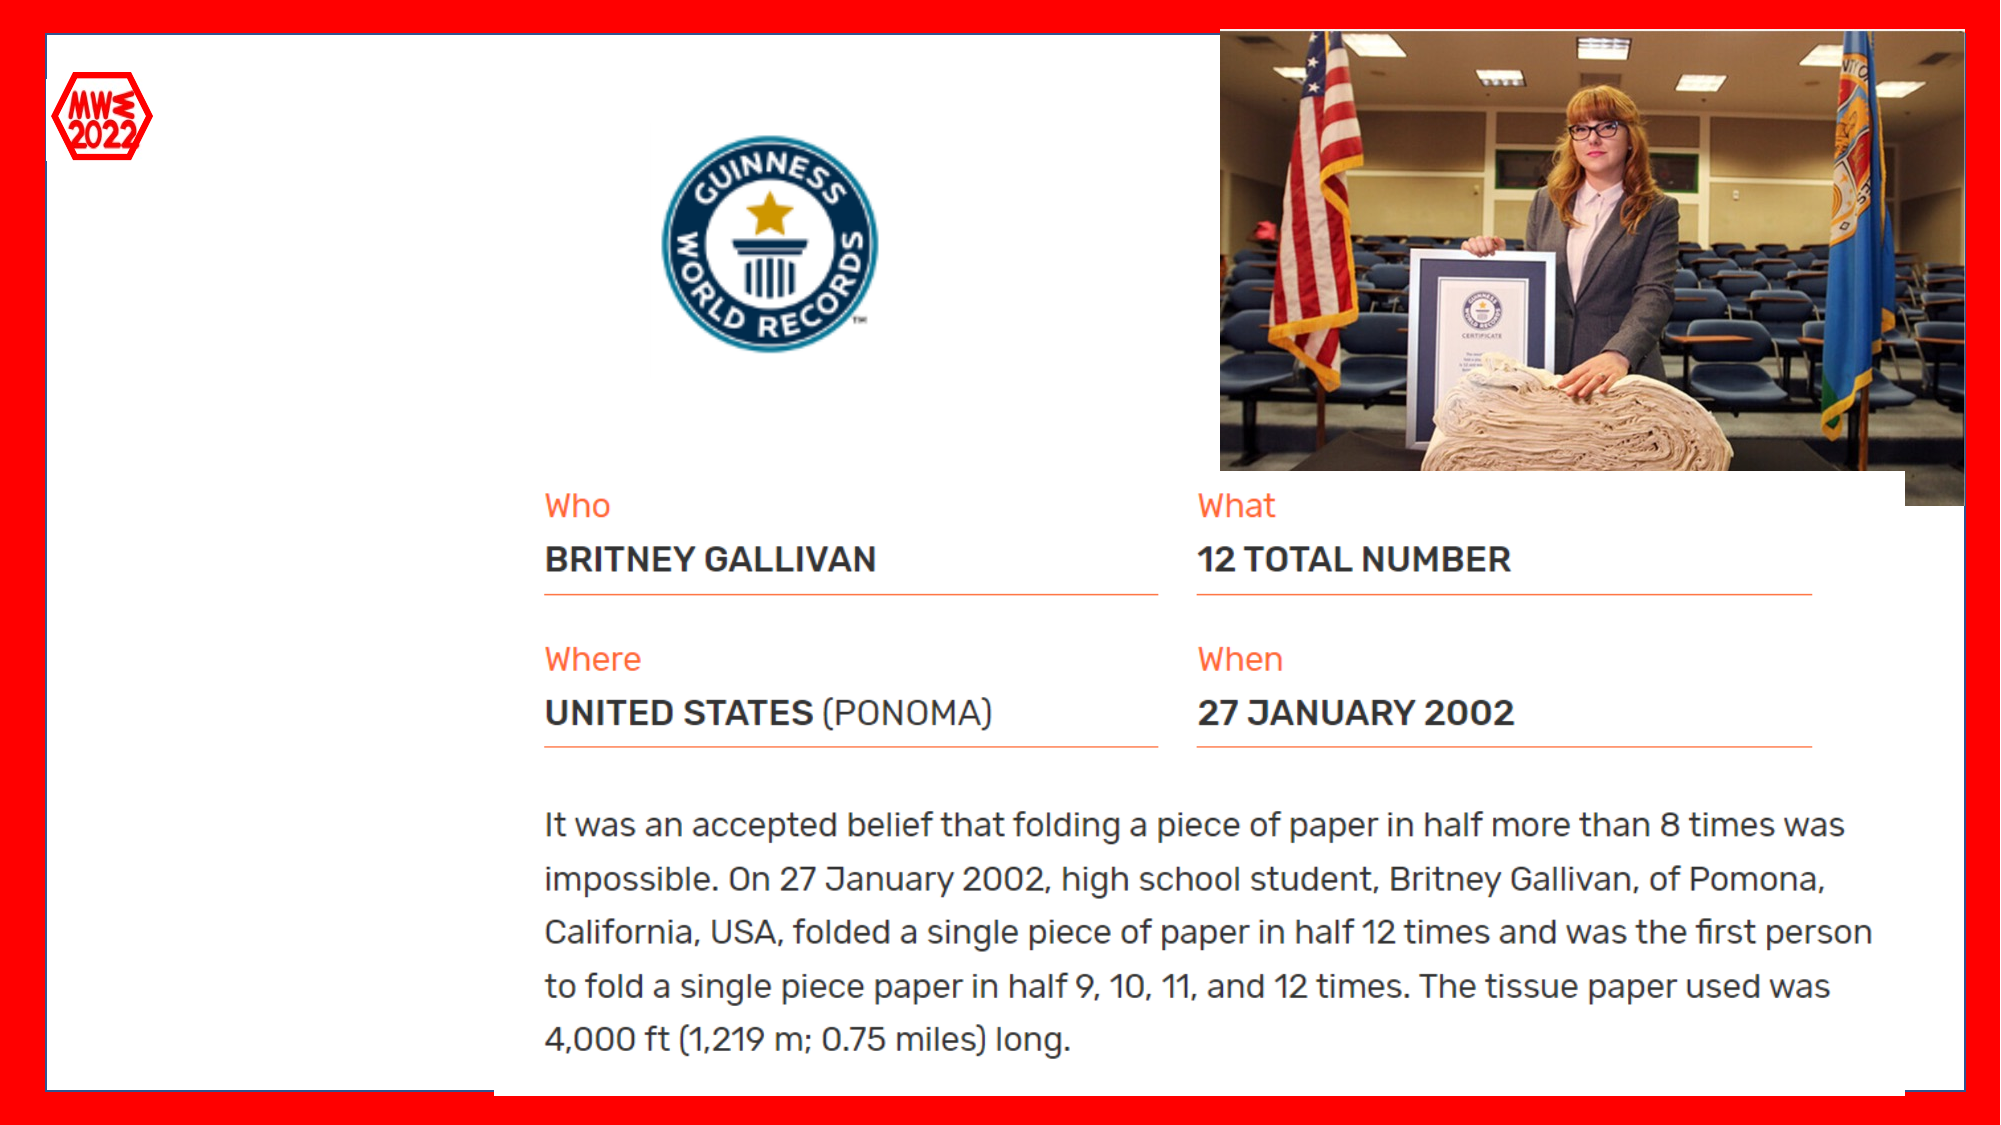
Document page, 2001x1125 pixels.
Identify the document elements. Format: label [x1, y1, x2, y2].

picture [494, 29, 1965, 1096]
picture [648, 123, 919, 378]
picture [132, 79, 158, 161]
picture [59, 79, 145, 153]
picture [46, 79, 73, 161]
